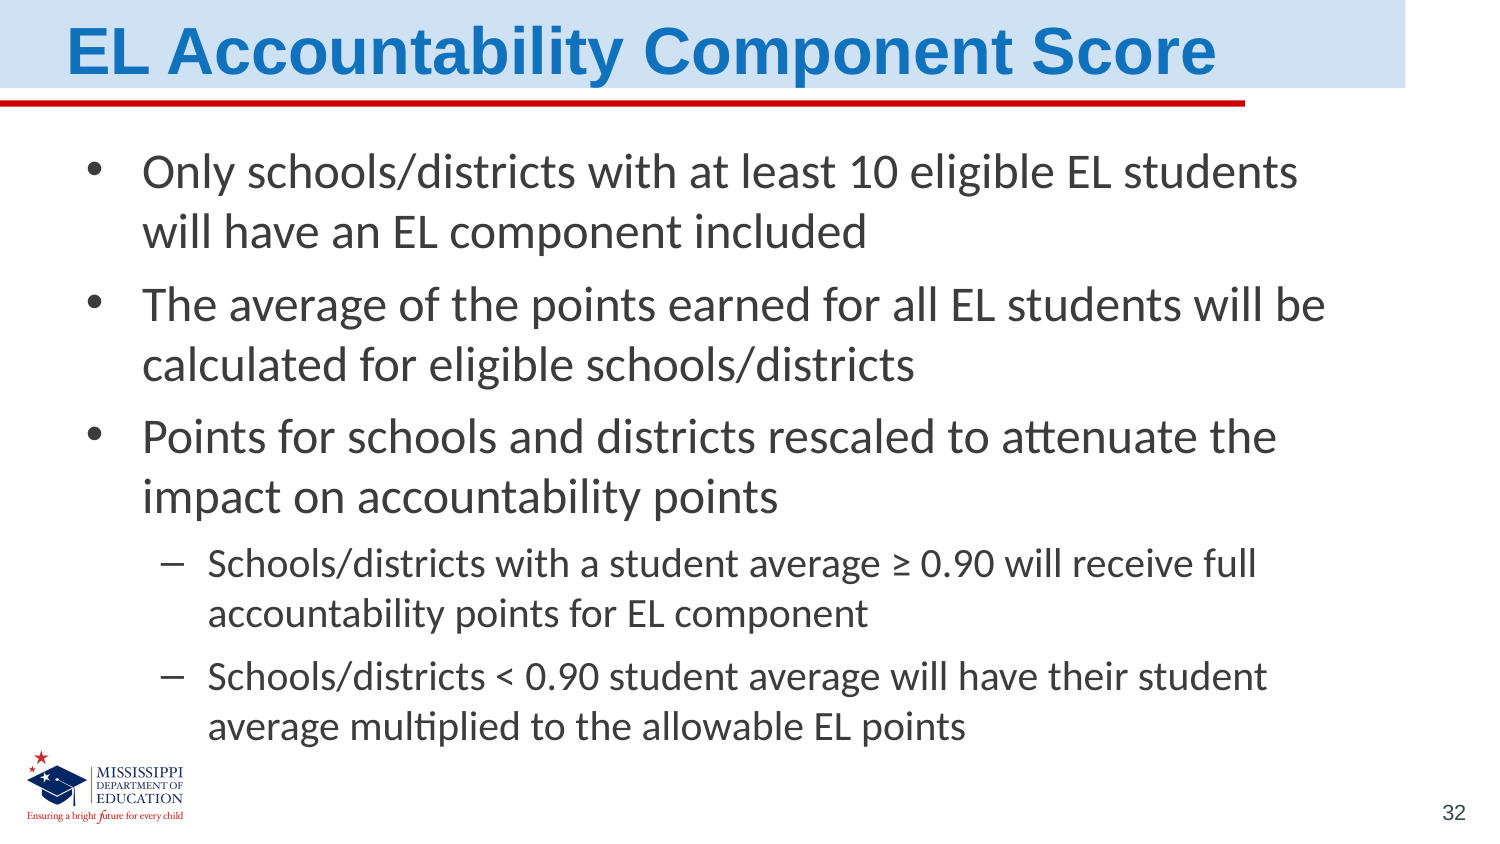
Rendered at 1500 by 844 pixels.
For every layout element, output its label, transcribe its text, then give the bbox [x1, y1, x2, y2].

text_box Only schools/districts with at least 10 eligible EL students will have an EL component included The average of the points earned for all EL students will be calculated for eligible schools/districts Points for schools and districts rescaled to attenuate the impact on accountability points Schools/districts with a student average ≥ 0.90 will receive full accountability points for EL component Schools/districts < 0.90 student average will have their student average multiplied to the allowable EL points [70, 131, 1392, 777]
slide_number 32 [1391, 801, 1482, 841]
list EL Accountability Component Score [51, 5, 1406, 80]
picture [21, 746, 189, 827]
